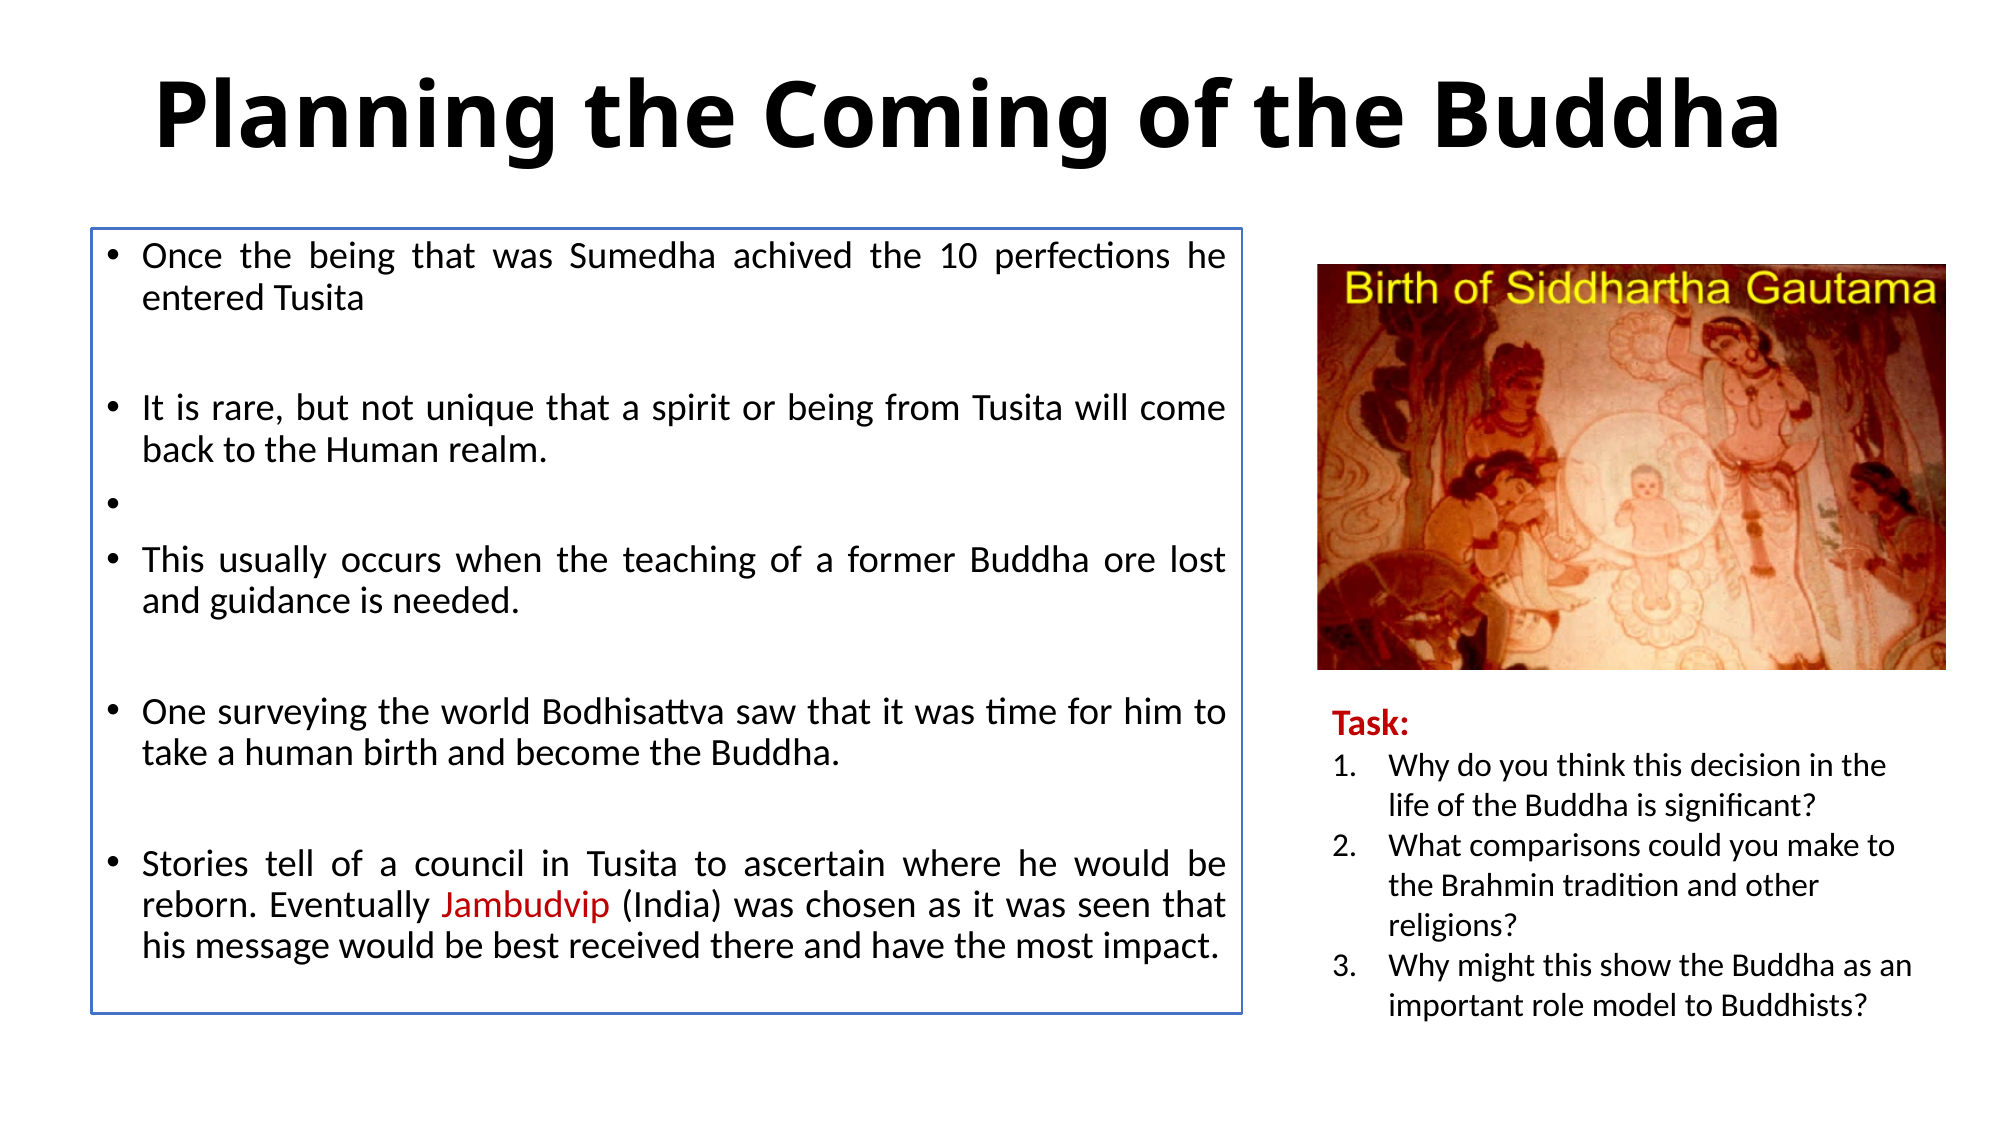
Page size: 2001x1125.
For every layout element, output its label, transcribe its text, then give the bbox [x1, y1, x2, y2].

list Once the being that was Sumedha achived the 10 perfections he entered Tusita It is rare, but not unique that a spirit or being from Tusita will come back to the Human realm. This usually occurs when the teaching of a former Buddha ore lost and guidance is needed. One surveying the world Bodhisattva saw that it was time for him to take a human birth and become the Buddha. Stories tell of a council in Tusita to ascertain where he would be reborn. Eventually Jambudvip (India) was chosen as it was seen that his message would be best received there and have the most impact. [91, 228, 1243, 1014]
picture [1317, 264, 1946, 670]
title Planning the Coming of the Buddha [137, 28, 1946, 207]
text_box Task: Why do you think this decision in the life of the Buddha is significant? What comparisons could you make to the Brahmin tradition and other religions? Why might this show the Buddha as an important role model to Buddhists? [1317, 691, 1946, 1076]
